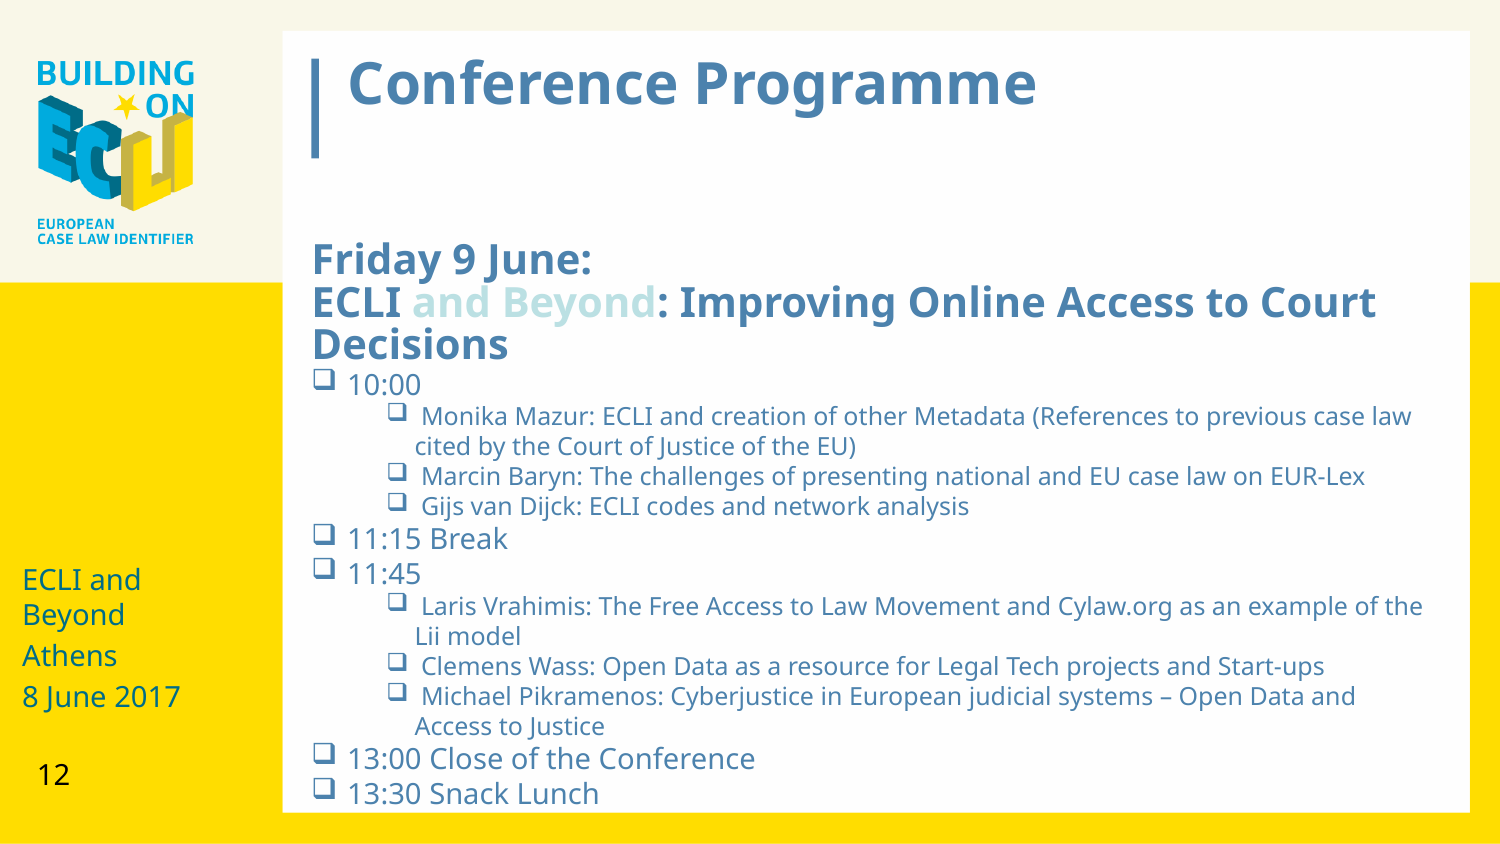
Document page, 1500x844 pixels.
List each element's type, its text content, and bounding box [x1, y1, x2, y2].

text_box Conference Programme [347, 56, 1062, 117]
text_box Friday 9 June: ECLI and Beyond: Improving Online Access to Court Decisions [311, 240, 1475, 368]
text_box 12 [22, 748, 132, 807]
text_box [311, 58, 319, 159]
picture [0, 0, 1500, 844]
text_box ECLI and Beyond Athens 8 June 2017 [22, 561, 252, 702]
text_box 10:00 Monika Mazur: ECLI and creation of other Metadata (References to previous case law cited by the Court of Justice of the EU) Marcin Baryn: The challenges of presenting national and EU case law on EUR-Lex Gijs van Dijck: ECLI codes and network analysis 11:15 Break 11:45 Laris Vrahimis: The Free Access to Law Movement and Cylaw.org as an example of the Lii model Clemens Wass: Open Data as a resource for Legal Tech projects and Start-ups Michael Pikramenos: Cyberjustice in European judicial systems – Open Data and Access to Justice 13:00 Close of the Conference 13:30 Snack Lunch [311, 365, 1436, 811]
